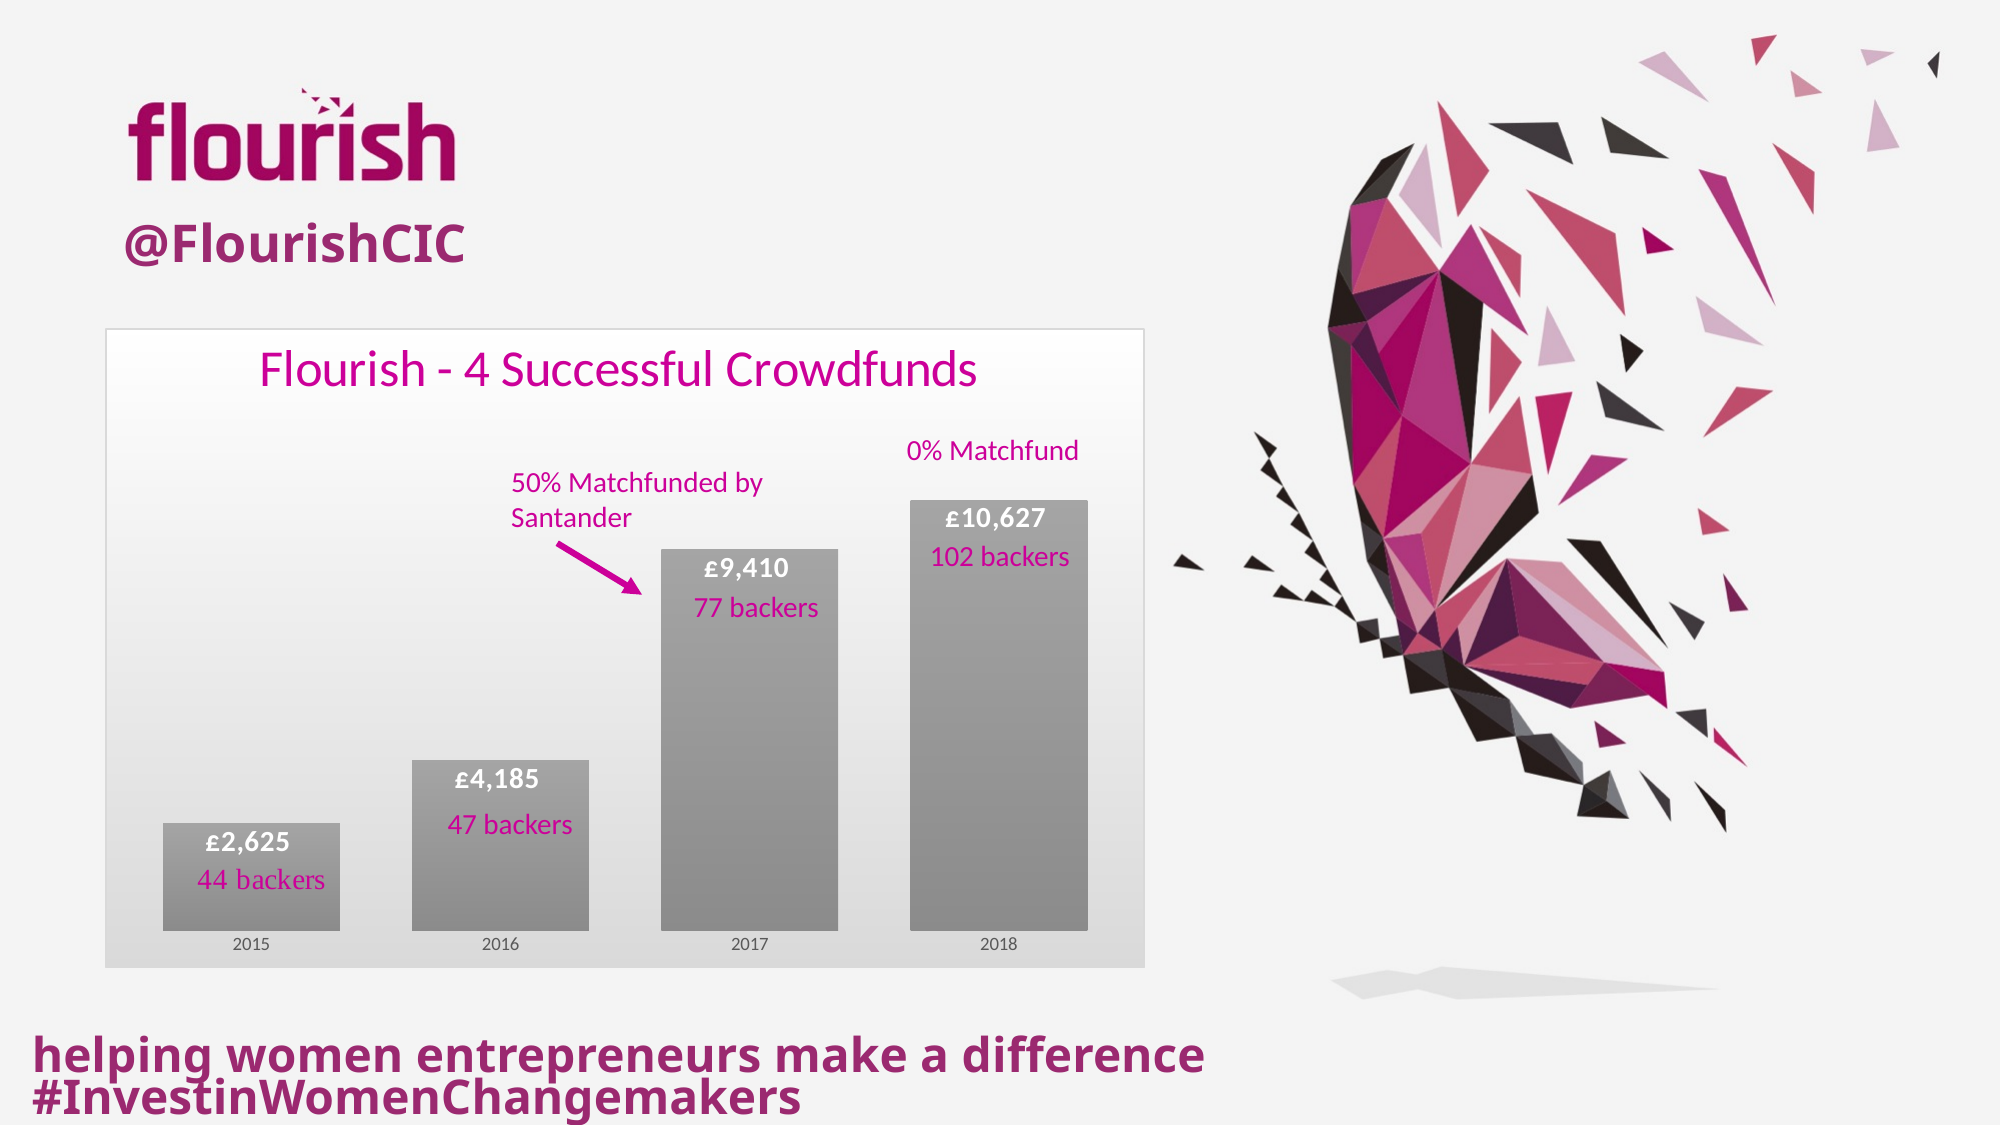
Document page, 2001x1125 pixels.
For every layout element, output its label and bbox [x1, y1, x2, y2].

text_box [557, 543, 643, 595]
picture [0, 0, 2000, 1125]
chart [105, 327, 1146, 969]
